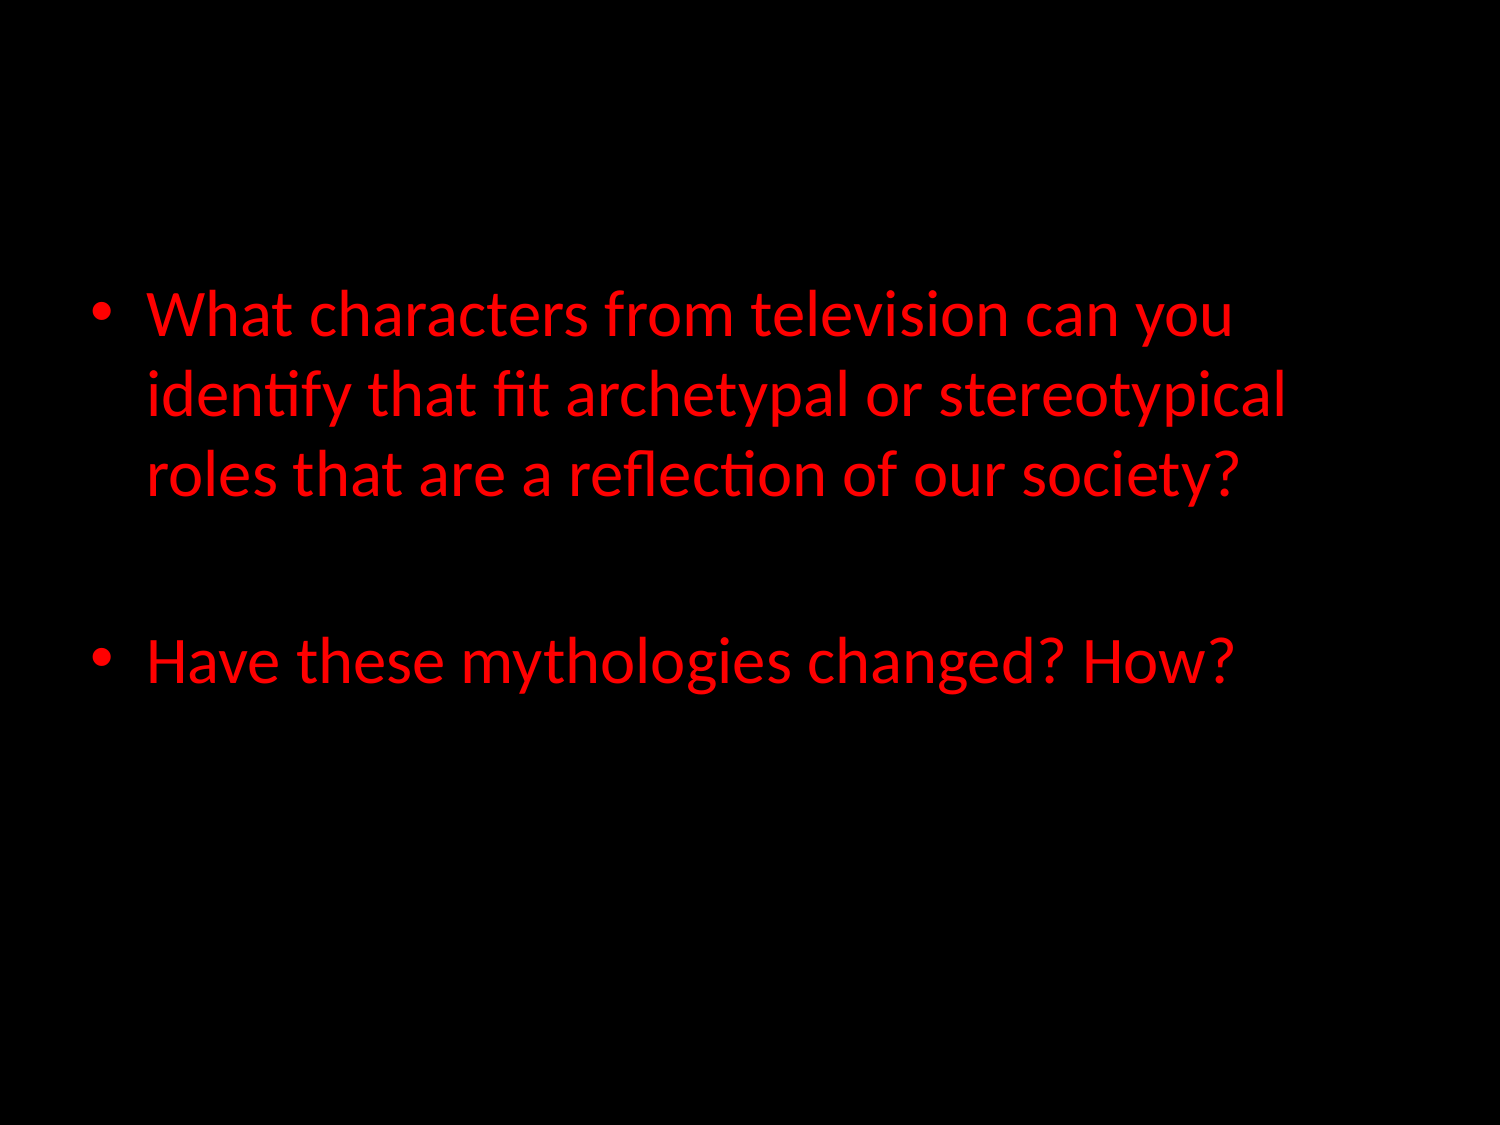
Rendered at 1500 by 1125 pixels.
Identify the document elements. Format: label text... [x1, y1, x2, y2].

list What characters from television can you identify that fit archetypal or stereotypical roles that are a reflection of our society? Have these mythologies changed? How? [75, 262, 1425, 1005]
